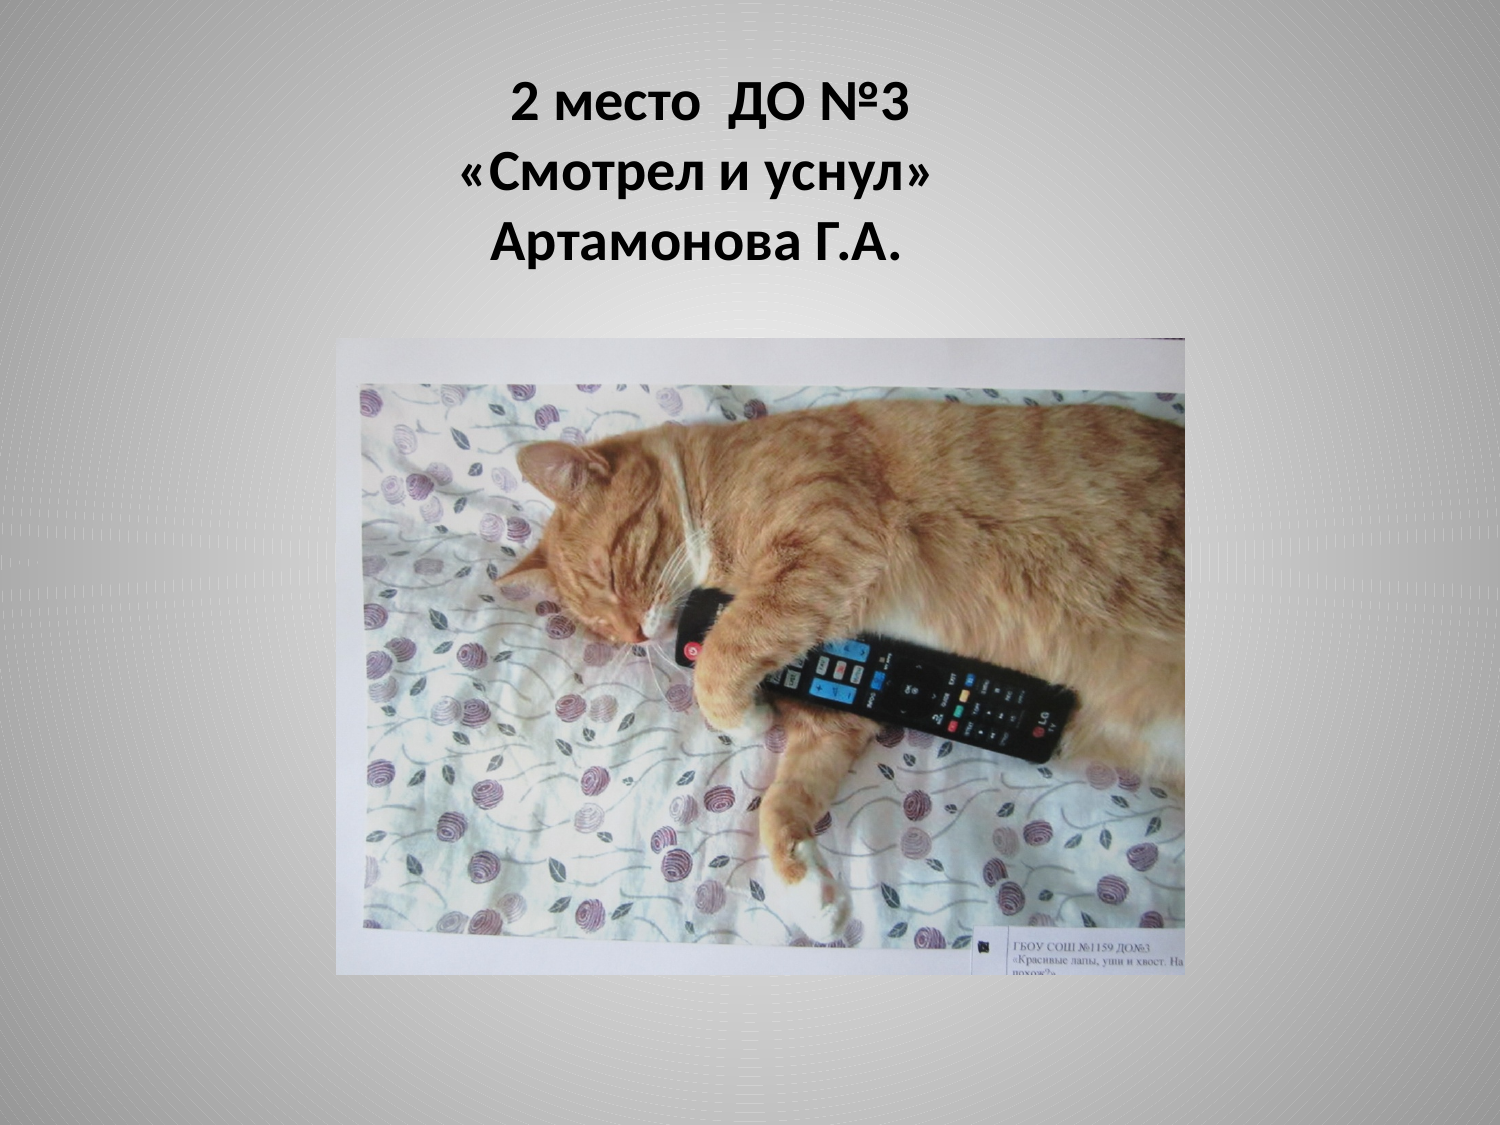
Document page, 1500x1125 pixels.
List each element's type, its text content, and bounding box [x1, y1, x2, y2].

title [112, 66, 1388, 591]
picture [336, 337, 1186, 975]
text_box 2 место ДО №3 «Смотрел и уснул» Артамонова Г.А. [41, 54, 1353, 280]
